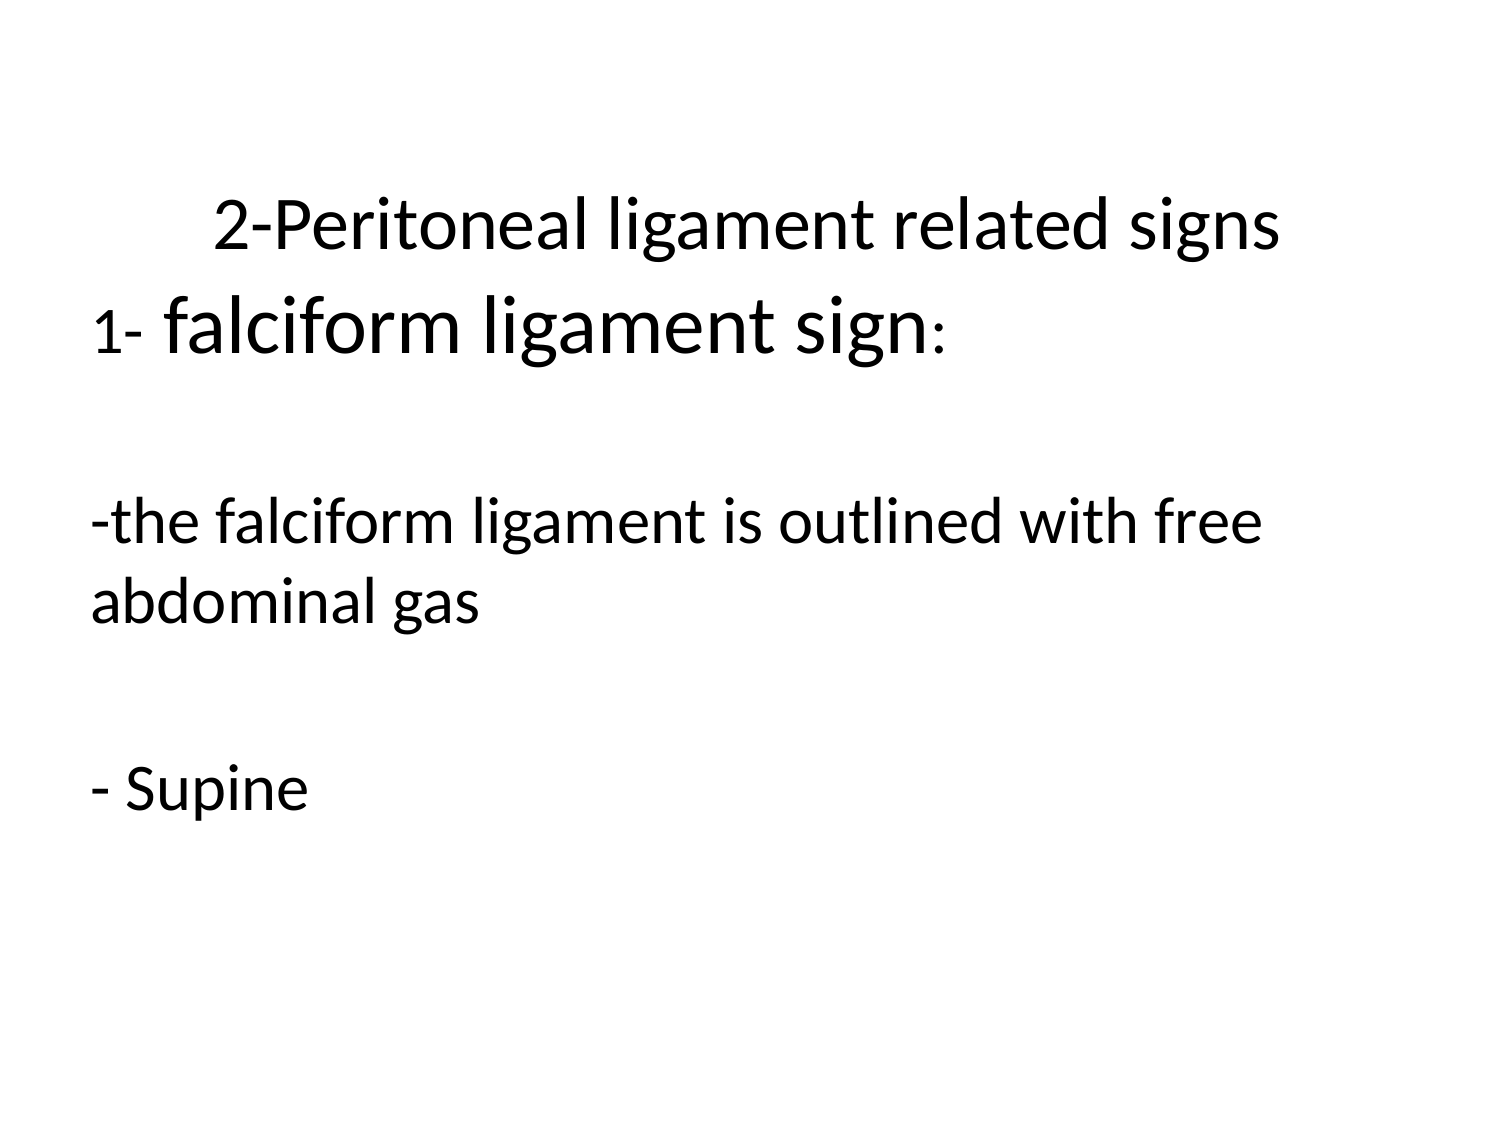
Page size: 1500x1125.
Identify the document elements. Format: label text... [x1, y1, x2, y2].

list 1- falciform ligament sign: -the falciform ligament is outlined with free abdominal gas - Supine [75, 262, 1425, 1005]
title 2-Peritoneal ligament related signs [171, 125, 1324, 262]
